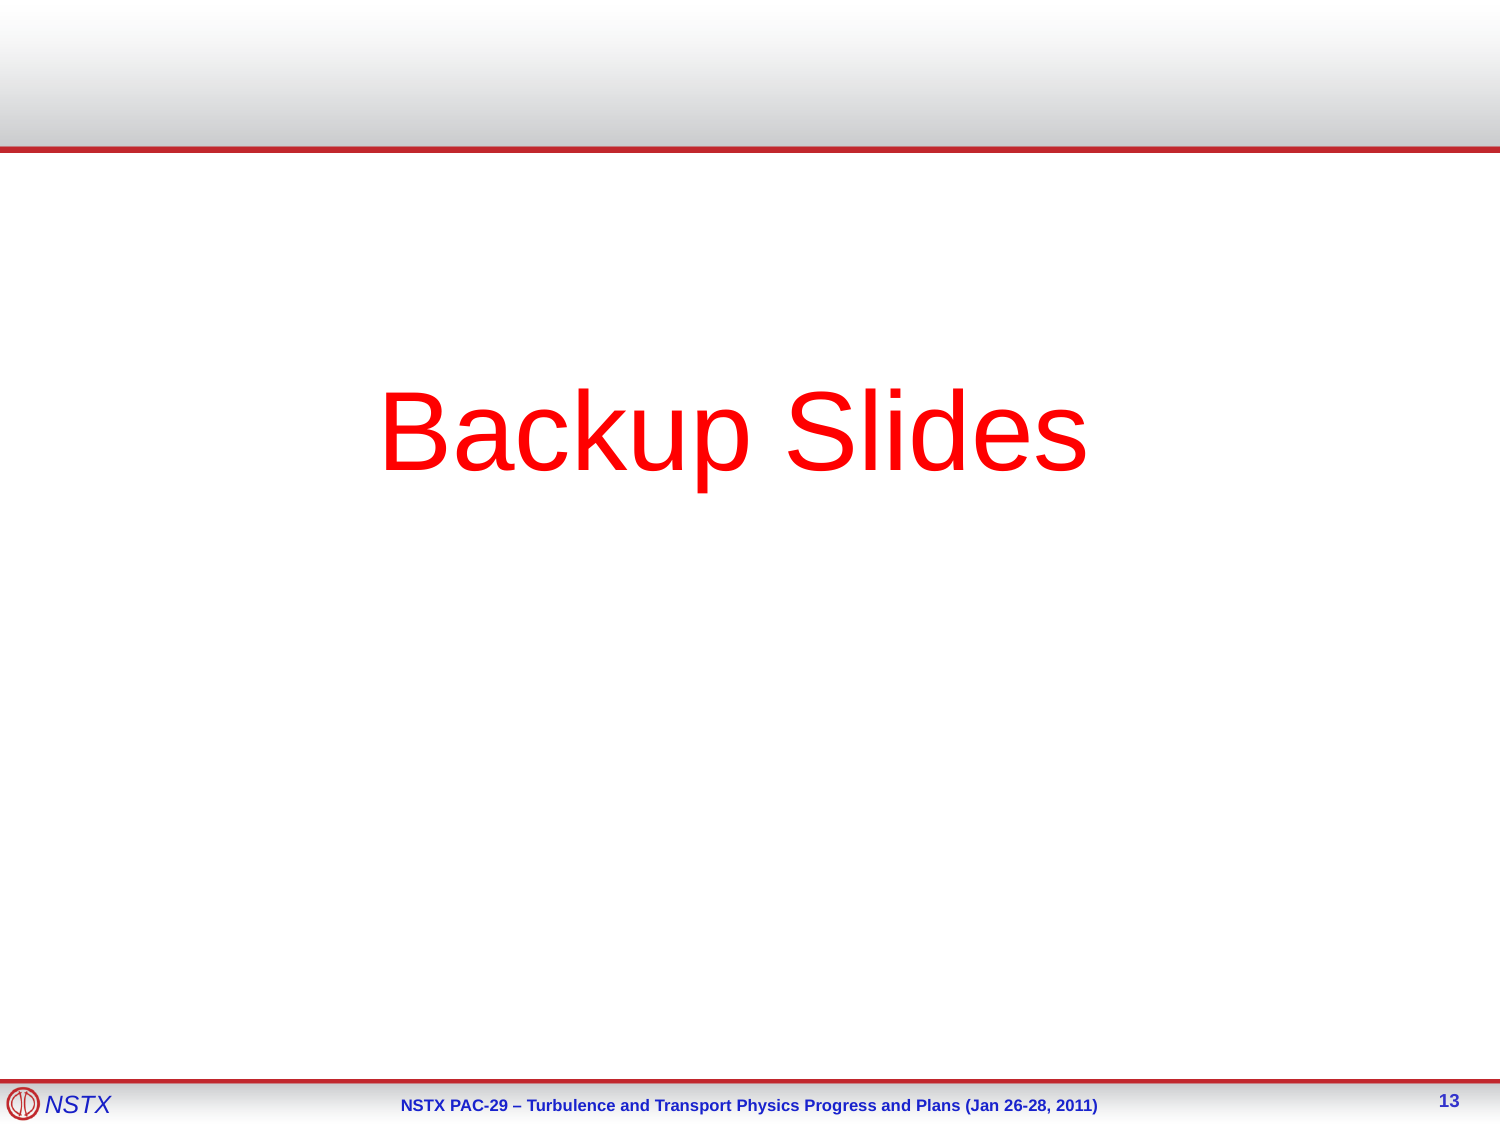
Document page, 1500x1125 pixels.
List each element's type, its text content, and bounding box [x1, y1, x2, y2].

slide_number 13 [1349, 1087, 1476, 1113]
list Backup Slides [362, 349, 1500, 1125]
picture [0, 1079, 362, 1125]
